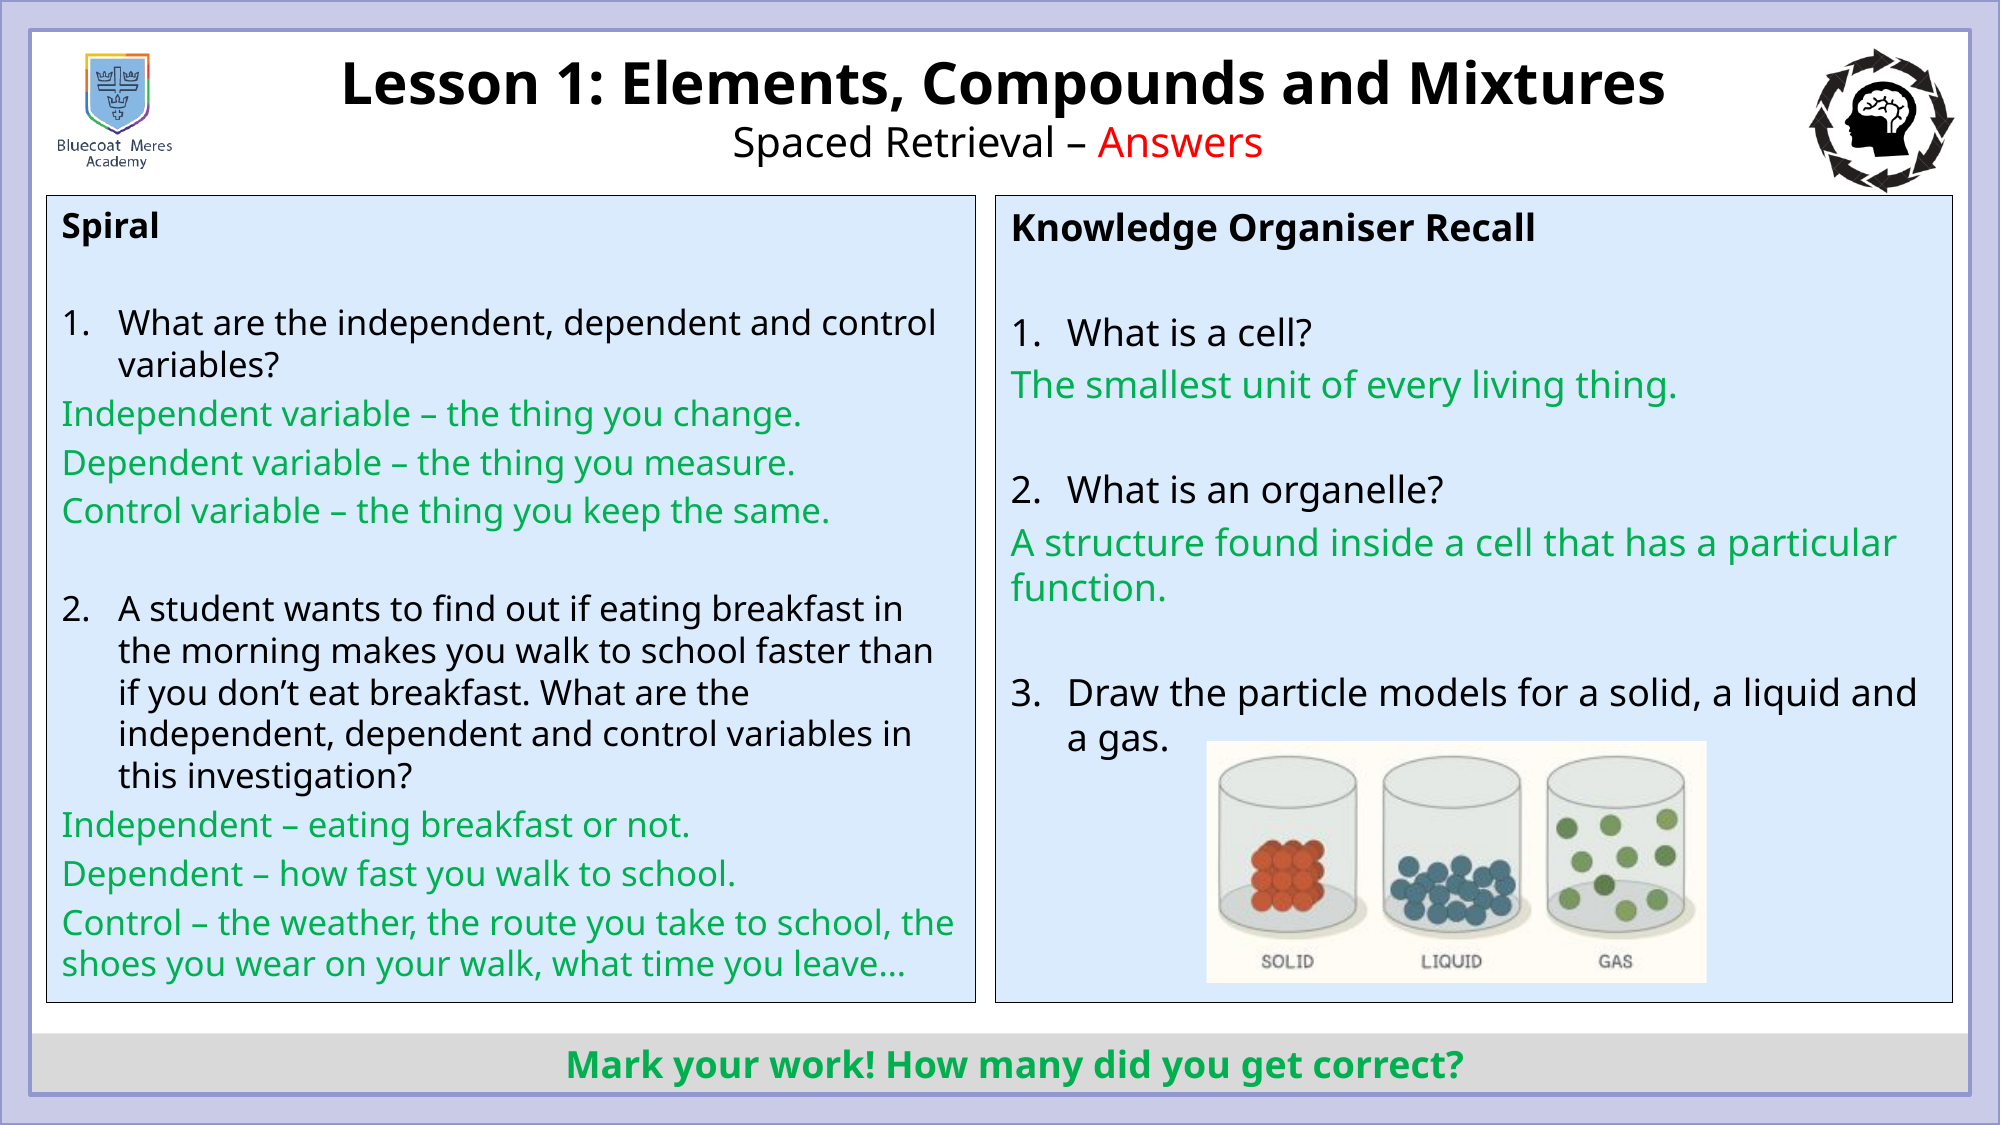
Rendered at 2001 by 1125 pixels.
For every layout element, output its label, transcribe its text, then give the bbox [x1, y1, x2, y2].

picture [1206, 741, 1707, 983]
text_box Knowledge Organiser Recall What is a cell? The smallest unit of every living thing. What is an organelle? A structure found inside a cell that has a particular function. Draw the particle models for a solid, a liquid and a gas. [995, 195, 1953, 1003]
text_box Spiral What are the independent, dependent and control variables? Independent variable – the thing you change. Dependent variable – the thing you measure. Control variable – the thing you keep the same. A student wants to find out if eating breakfast in the morning makes you walk to school faster than if you don’t eat breakfast. What are the independent, dependent and control variables in this investigation? Independent – eating breakfast or not. Dependent – how fast you walk to school. Control – the weather, the route you take to school, the shoes you wear on your walk, what time you leave… [46, 195, 976, 1003]
text_box Mark your work! How many did you get correct? [32, 1033, 1968, 1092]
picture [46, 41, 178, 169]
text_box Lesson 1: Elements, Compounds and Mixtures Spaced Retrieval – Answers [46, 32, 1961, 200]
text_box [0, 0, 2000, 1125]
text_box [1802, 41, 1961, 201]
